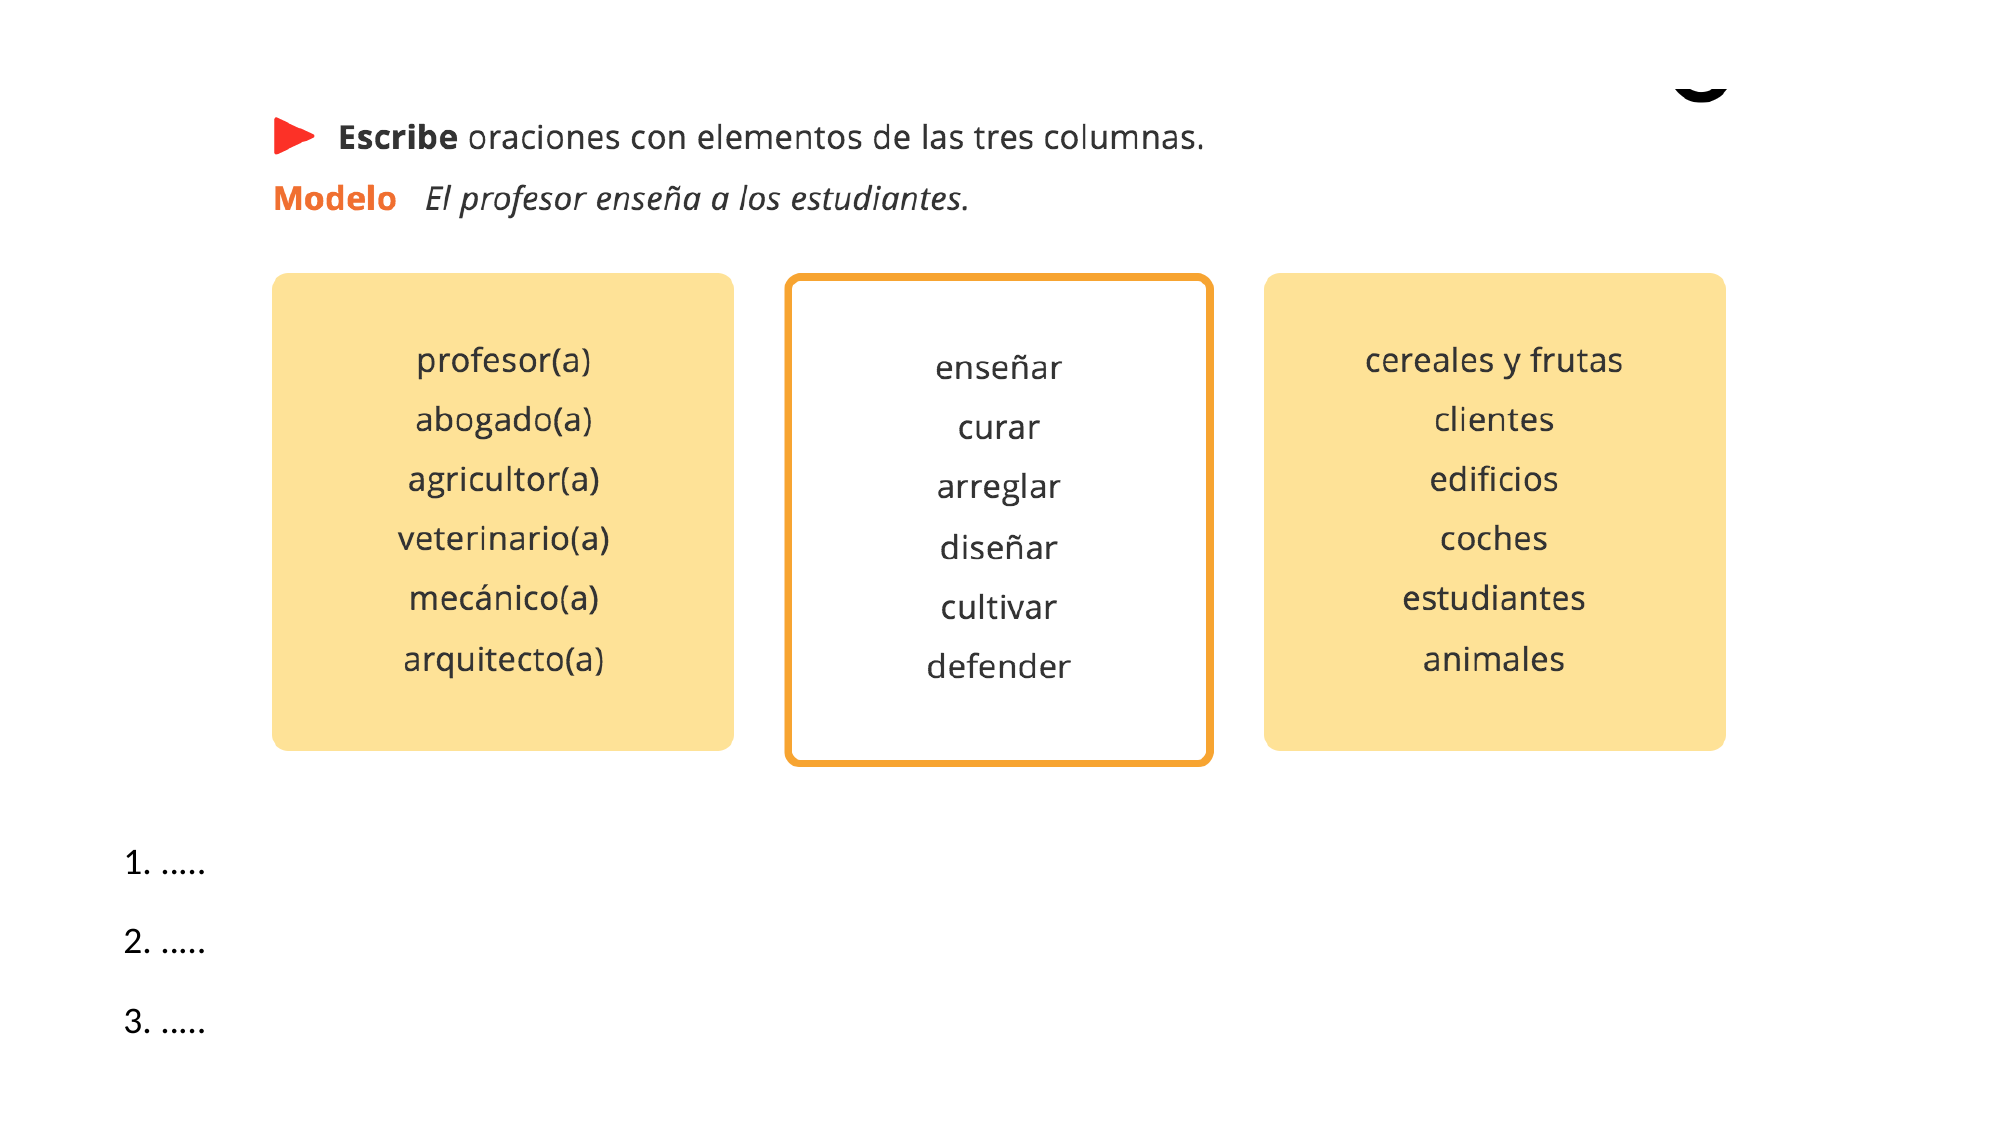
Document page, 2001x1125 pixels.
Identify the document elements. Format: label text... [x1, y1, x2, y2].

text_box 2. ..… [108, 909, 1477, 969]
text_box 1. ..… [108, 829, 1477, 890]
picture [249, 89, 1750, 780]
text_box 3. ..… [108, 989, 1477, 1049]
